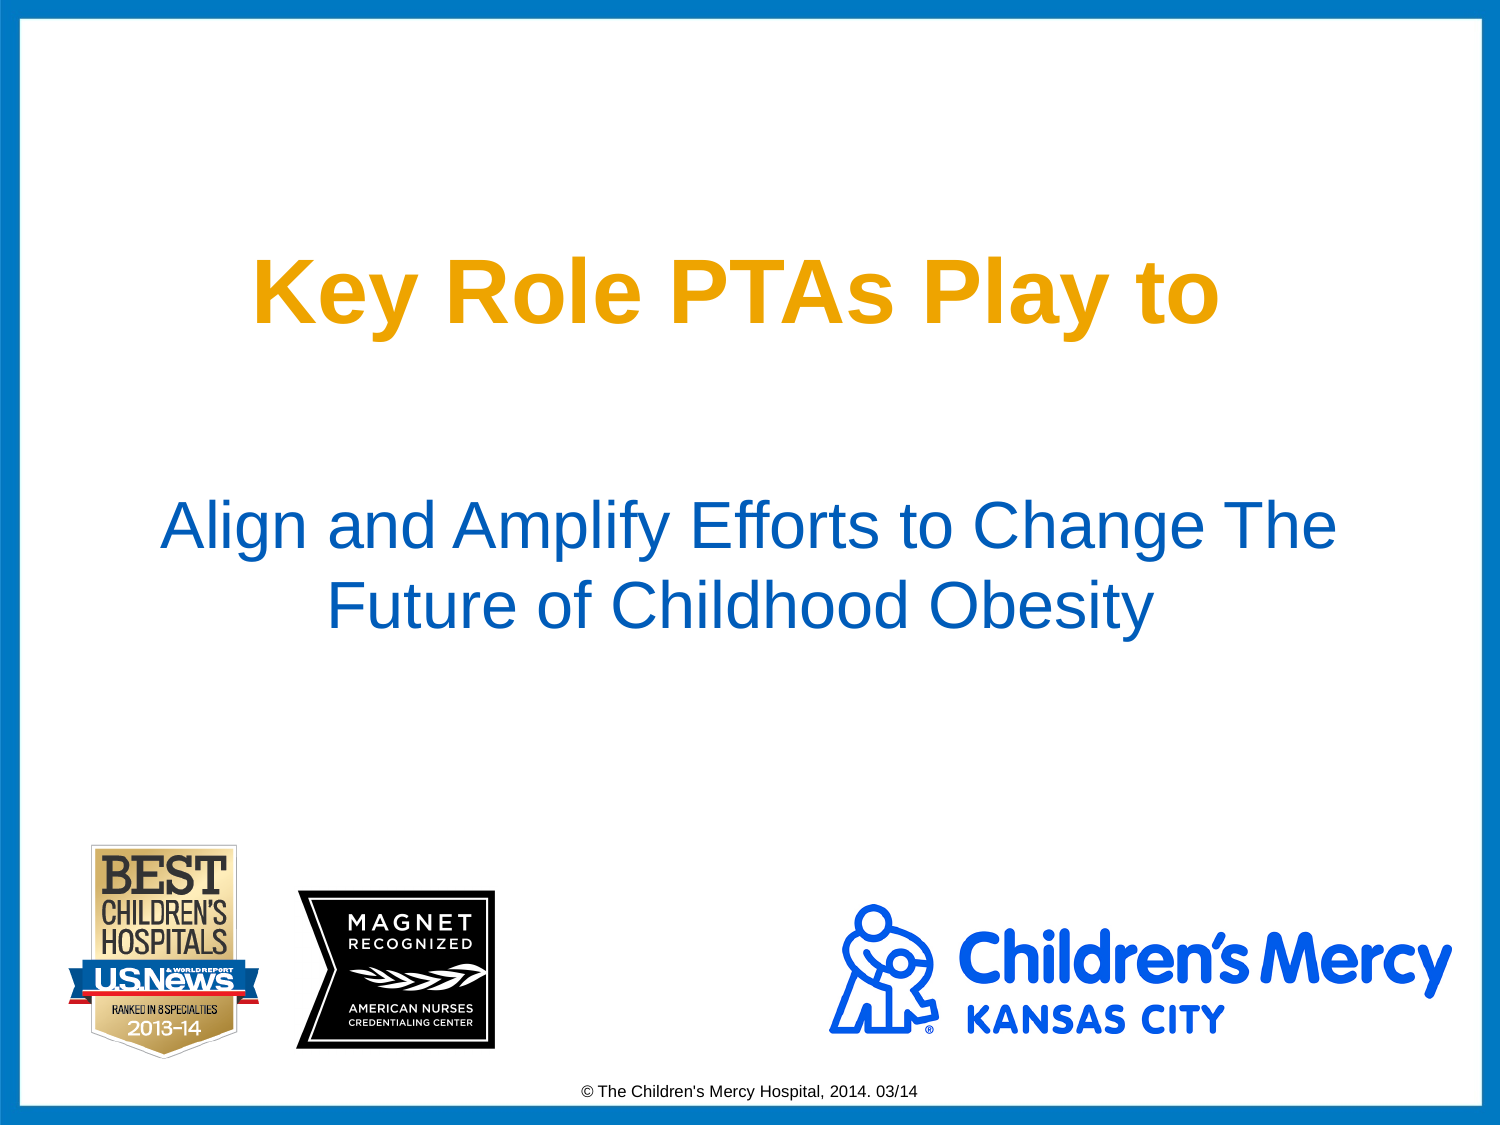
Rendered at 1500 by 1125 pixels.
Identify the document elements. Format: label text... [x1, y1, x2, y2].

title Key Role PTAs Play to [75, 224, 1425, 413]
picture [0, 0, 1500, 1125]
subtitle Align and Amplify Efforts to Change The Future of Childhood Obesity [73, 474, 1427, 763]
